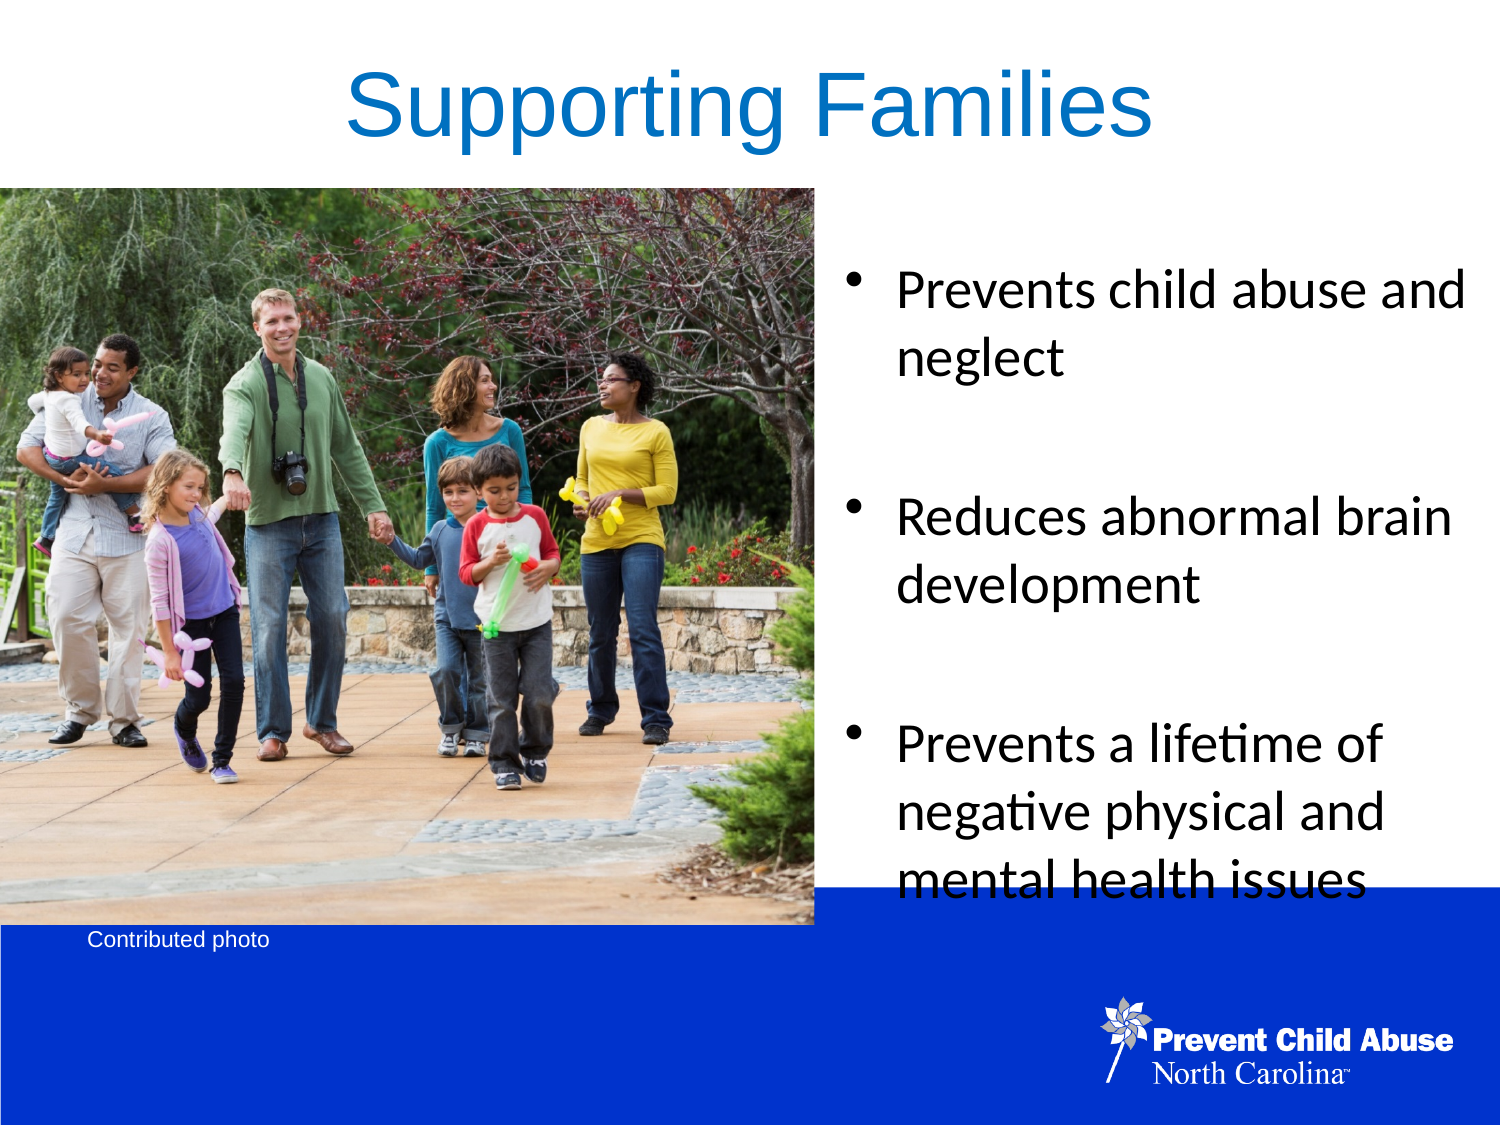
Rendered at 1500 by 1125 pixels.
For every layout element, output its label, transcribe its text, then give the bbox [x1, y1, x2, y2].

list Prevents child abuse and neglect Reduces abnormal brain development Prevents a lifetime of negative physical and mental health issues [829, 244, 1500, 920]
picture [1100, 996, 1453, 1084]
title Supporting Families [0, 37, 1500, 225]
text_box Contributed photo [80, 934, 277, 953]
picture [0, 188, 815, 926]
